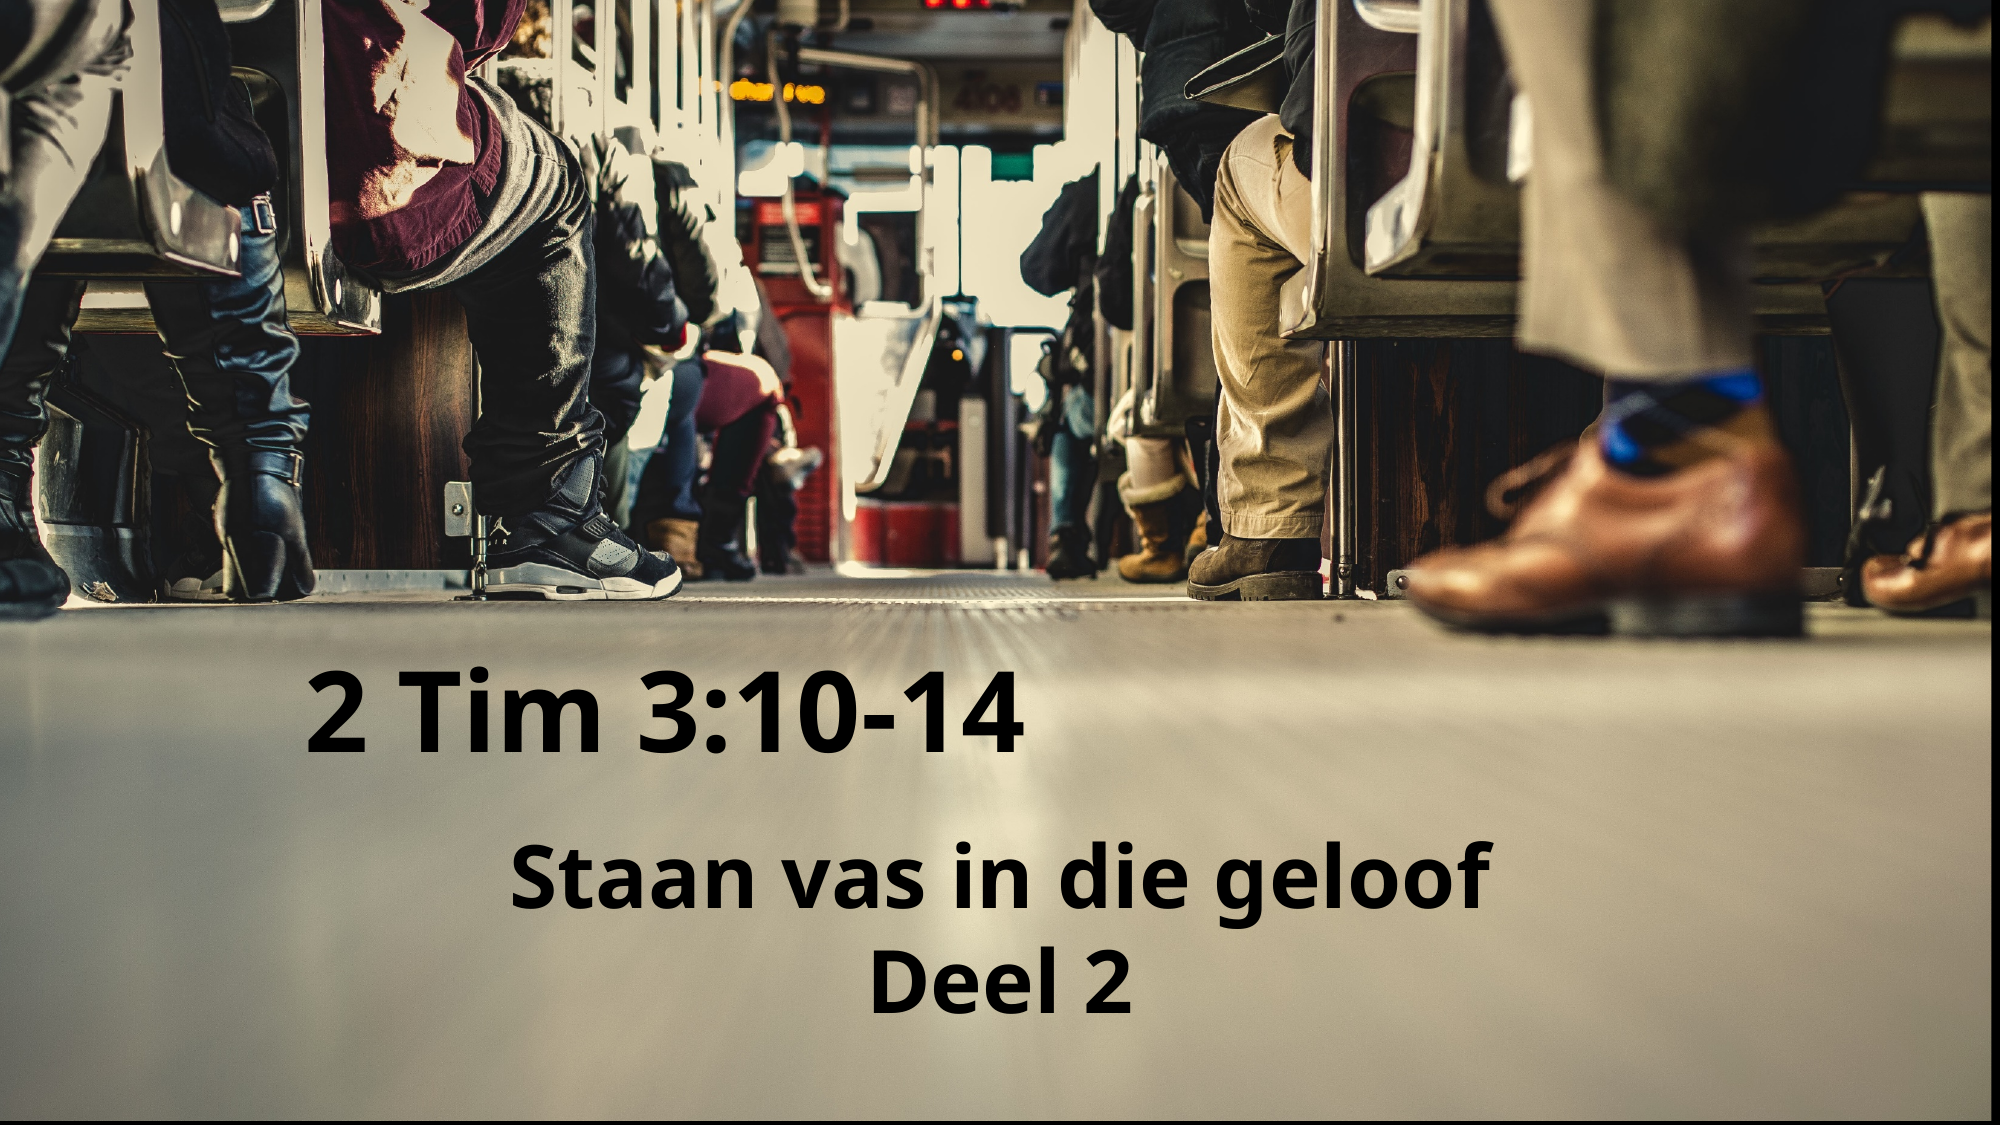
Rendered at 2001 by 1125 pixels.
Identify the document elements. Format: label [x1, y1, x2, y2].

text_box [0, 0, 2000, 1125]
